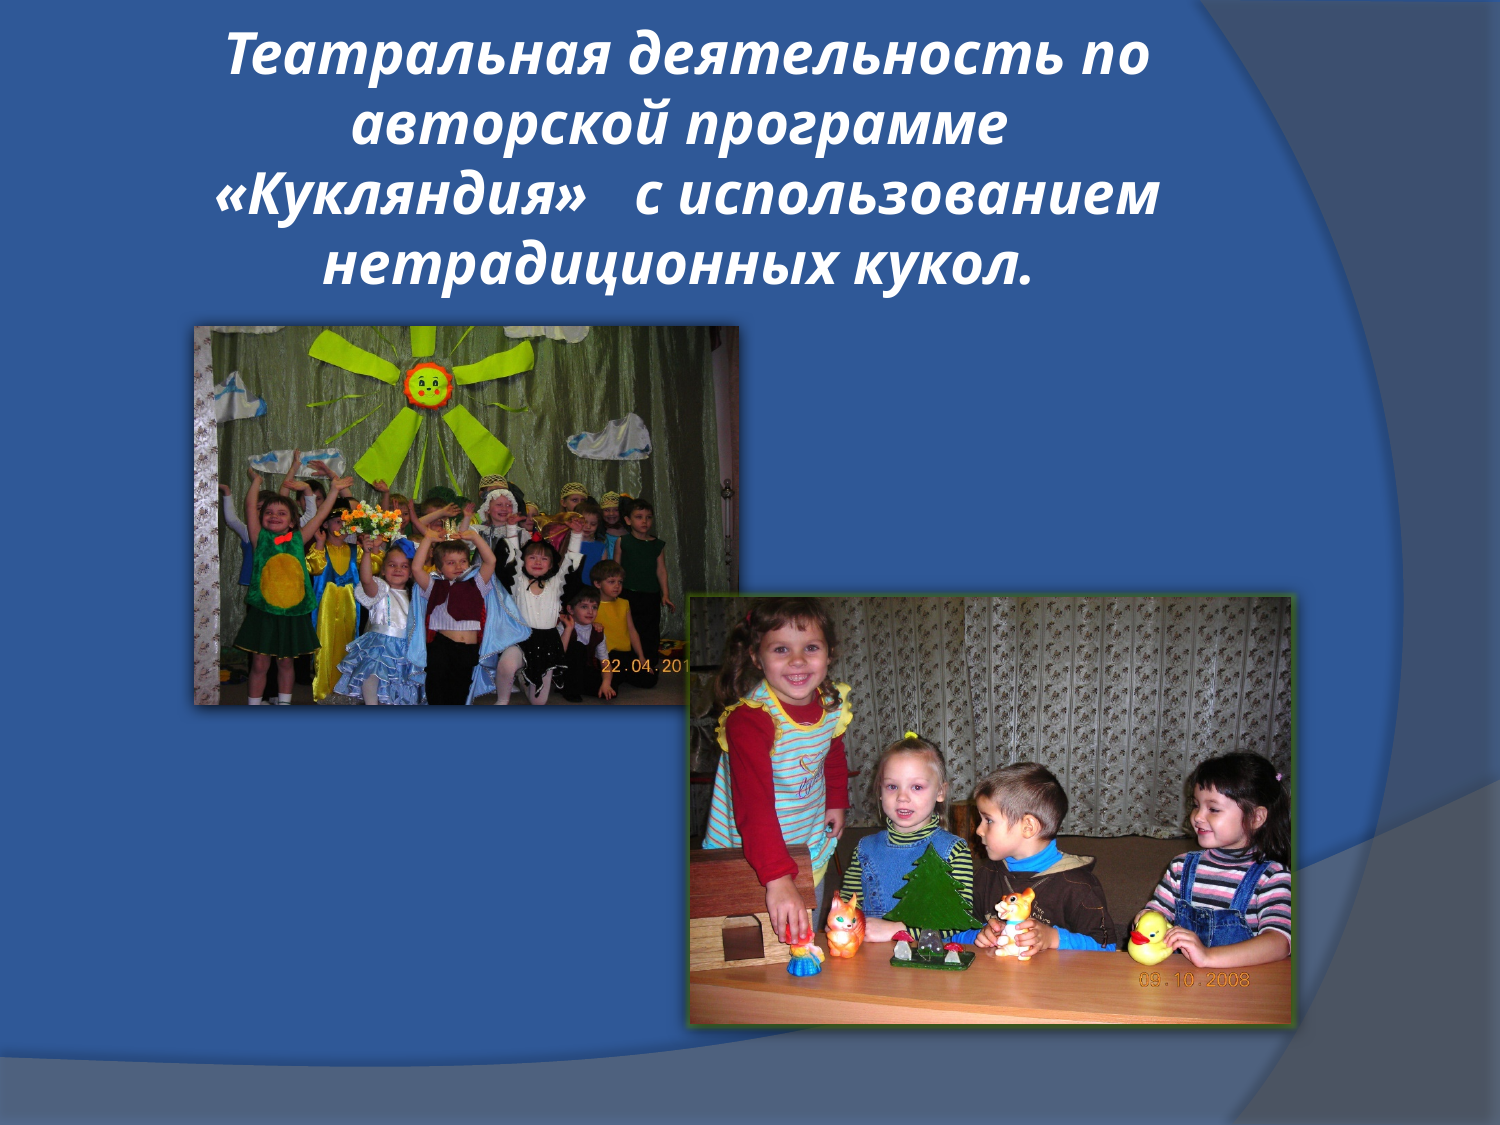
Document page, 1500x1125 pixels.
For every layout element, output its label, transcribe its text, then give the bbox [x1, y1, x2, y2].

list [690, 597, 1292, 1024]
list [194, 326, 739, 705]
title Театральная деятельность по авторской программе «Кукляндия» с использованием нетрадиционных кукол. [75, 113, 1300, 338]
